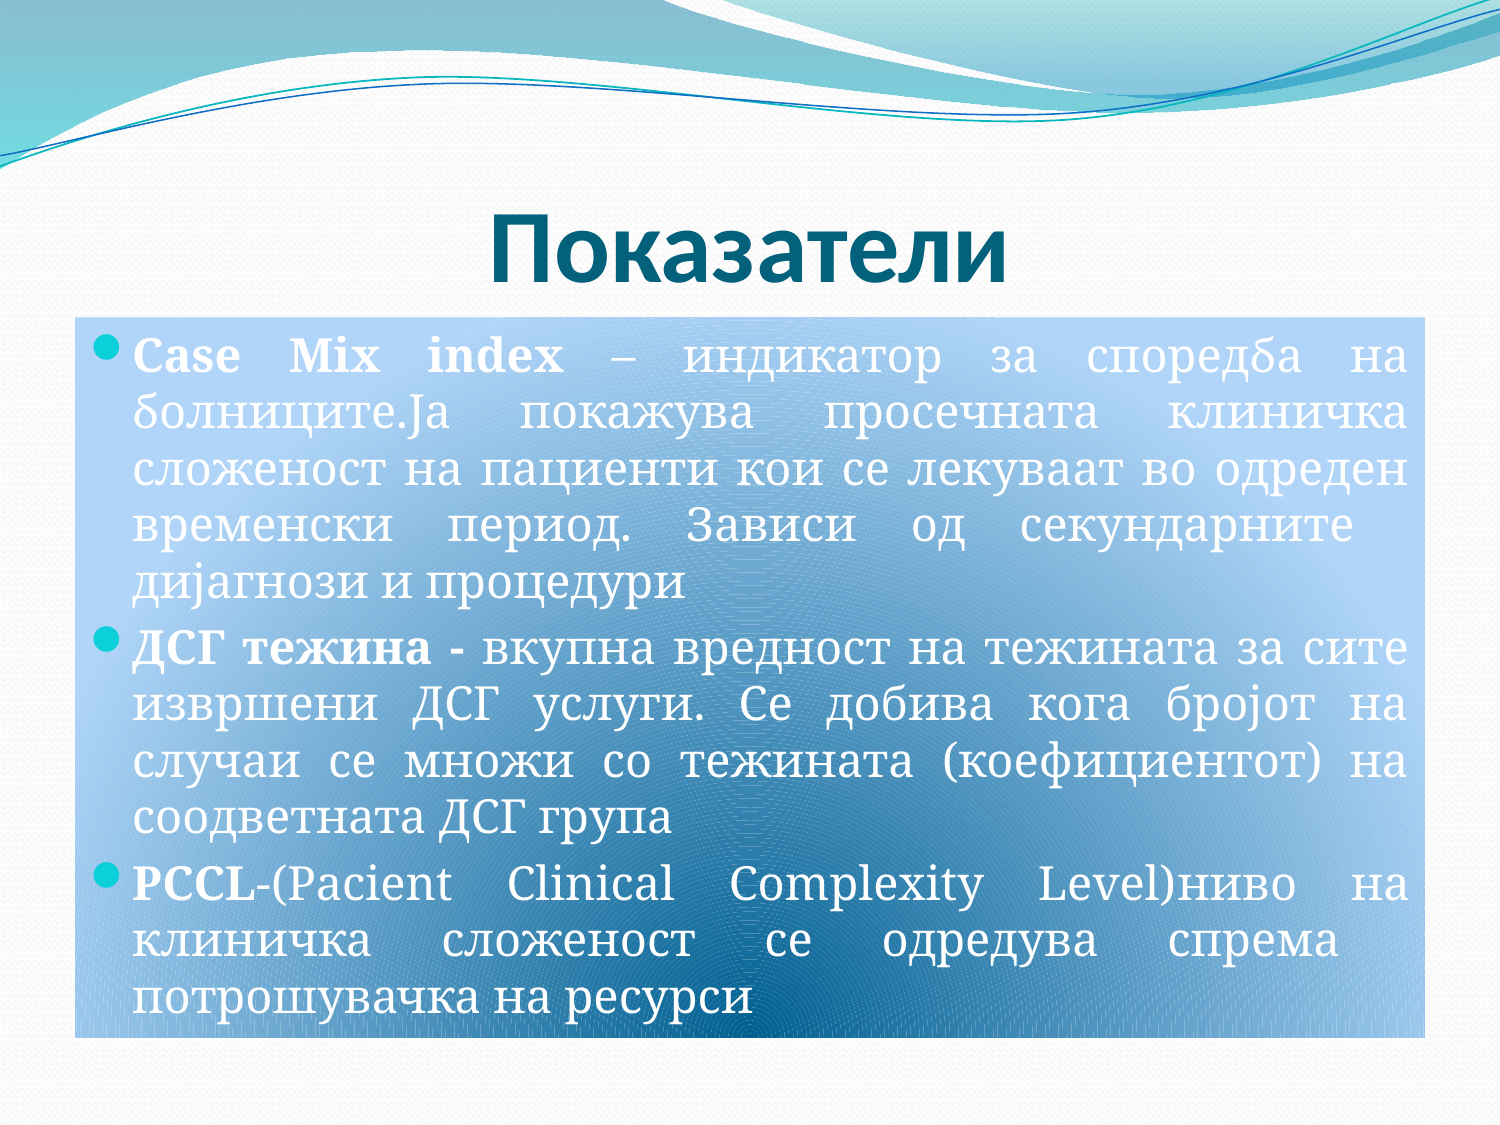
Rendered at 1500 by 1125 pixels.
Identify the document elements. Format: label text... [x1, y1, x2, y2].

title Показатели [75, 115, 1425, 303]
list Case Mix index – индикатор за споредба на болниците.Ја покажува просечната клиничка сложеност на пациенти кои се лекуваат во одреден временски период. Зависи од секундарните дијагнози и процедури ДСГ тежина - вкупна вредност на тежината за сите извршени ДСГ услуги. Се добива кога бројот на случаи се множи со тежината (коефициентот) на соодветната ДСГ група PCCL-(Pacient Clinical Complexity Level)ниво на клиничка сложеност се одредува спрема потрошувачка на ресурси [75, 317, 1425, 1038]
